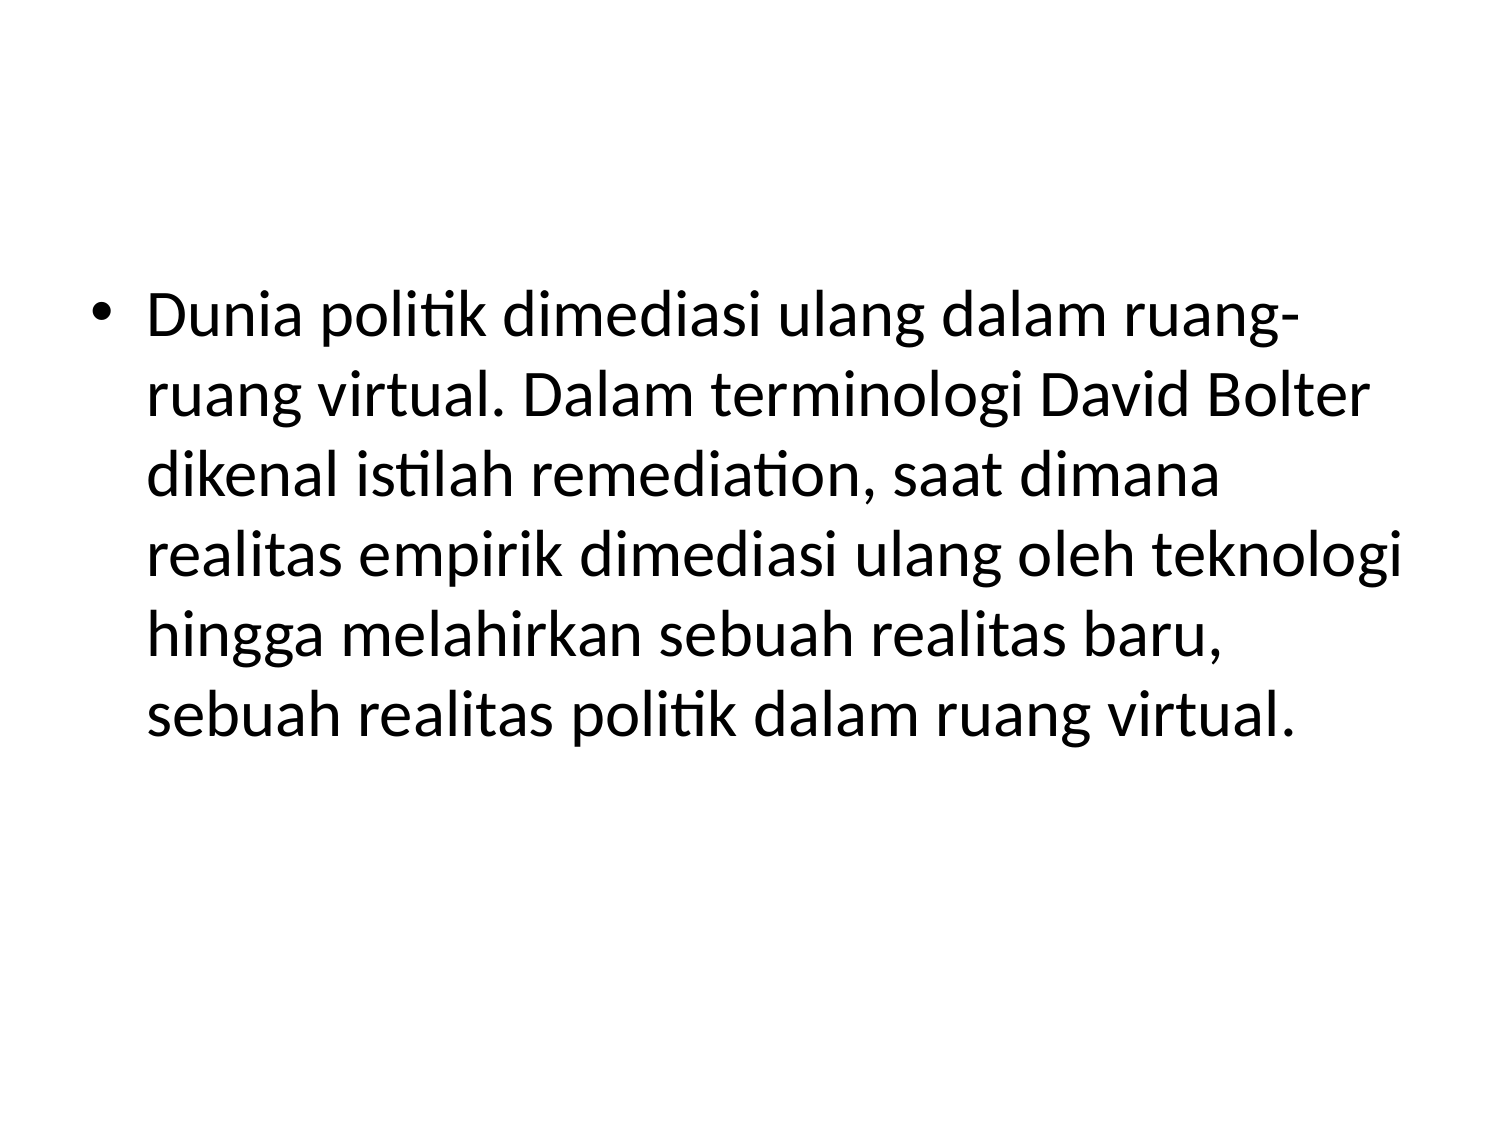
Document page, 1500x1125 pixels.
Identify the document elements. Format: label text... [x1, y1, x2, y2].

list Dunia politik dimediasi ulang dalam ruang-ruang virtual. Dalam terminologi David Bolter dikenal istilah remediation, saat dimana realitas empirik dimediasi ulang oleh teknologi hingga melahirkan sebuah realitas baru, sebuah realitas politik dalam ruang virtual. [75, 262, 1425, 1005]
